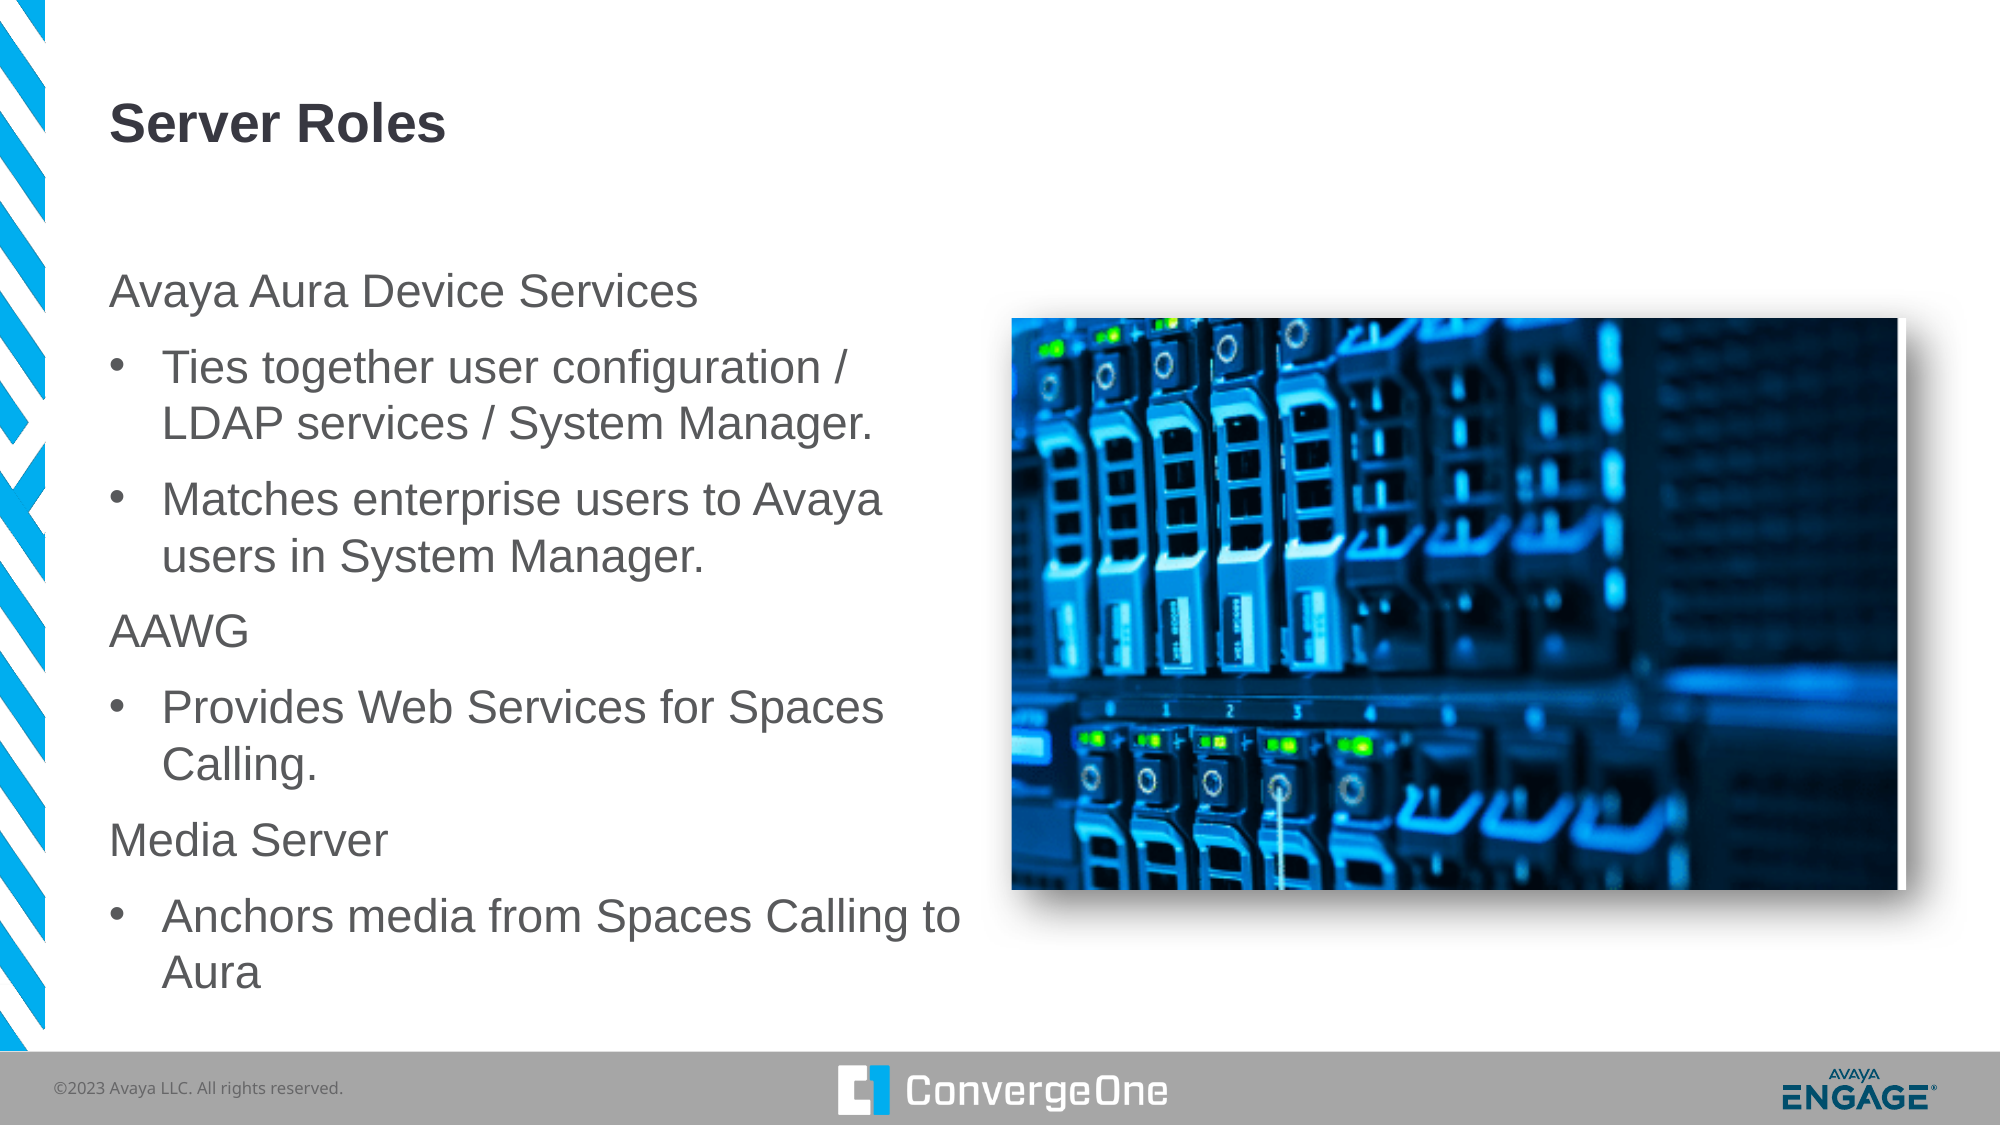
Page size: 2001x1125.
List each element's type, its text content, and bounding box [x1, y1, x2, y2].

picture [0, 518, 46, 625]
picture [0, 68, 46, 176]
picture [838, 1065, 873, 1115]
picture [1011, 318, 1031, 325]
picture [0, 608, 46, 716]
picture [1011, 318, 1907, 890]
picture [0, 698, 46, 806]
picture [0, 788, 46, 895]
picture [0, 158, 46, 266]
picture [0, 879, 46, 985]
picture [1372, 327, 1377, 345]
picture [0, 968, 46, 1051]
list Avaya Aura Device Services Ties together user configuration / LDAP services / System Manager. Matches enterprise users to Avaya users in System Manager. AAWG Provides Web Services for Spaces Calling. Media Server Anchors media from Spaces Calling to Aura [93, 252, 989, 1009]
picture [1462, 318, 1480, 326]
title Server Roles [94, 35, 1863, 206]
picture [0, 0, 46, 85]
picture [0, 248, 46, 356]
picture [890, 1065, 1167, 1115]
picture [29, 489, 46, 533]
picture [0, 339, 46, 487]
